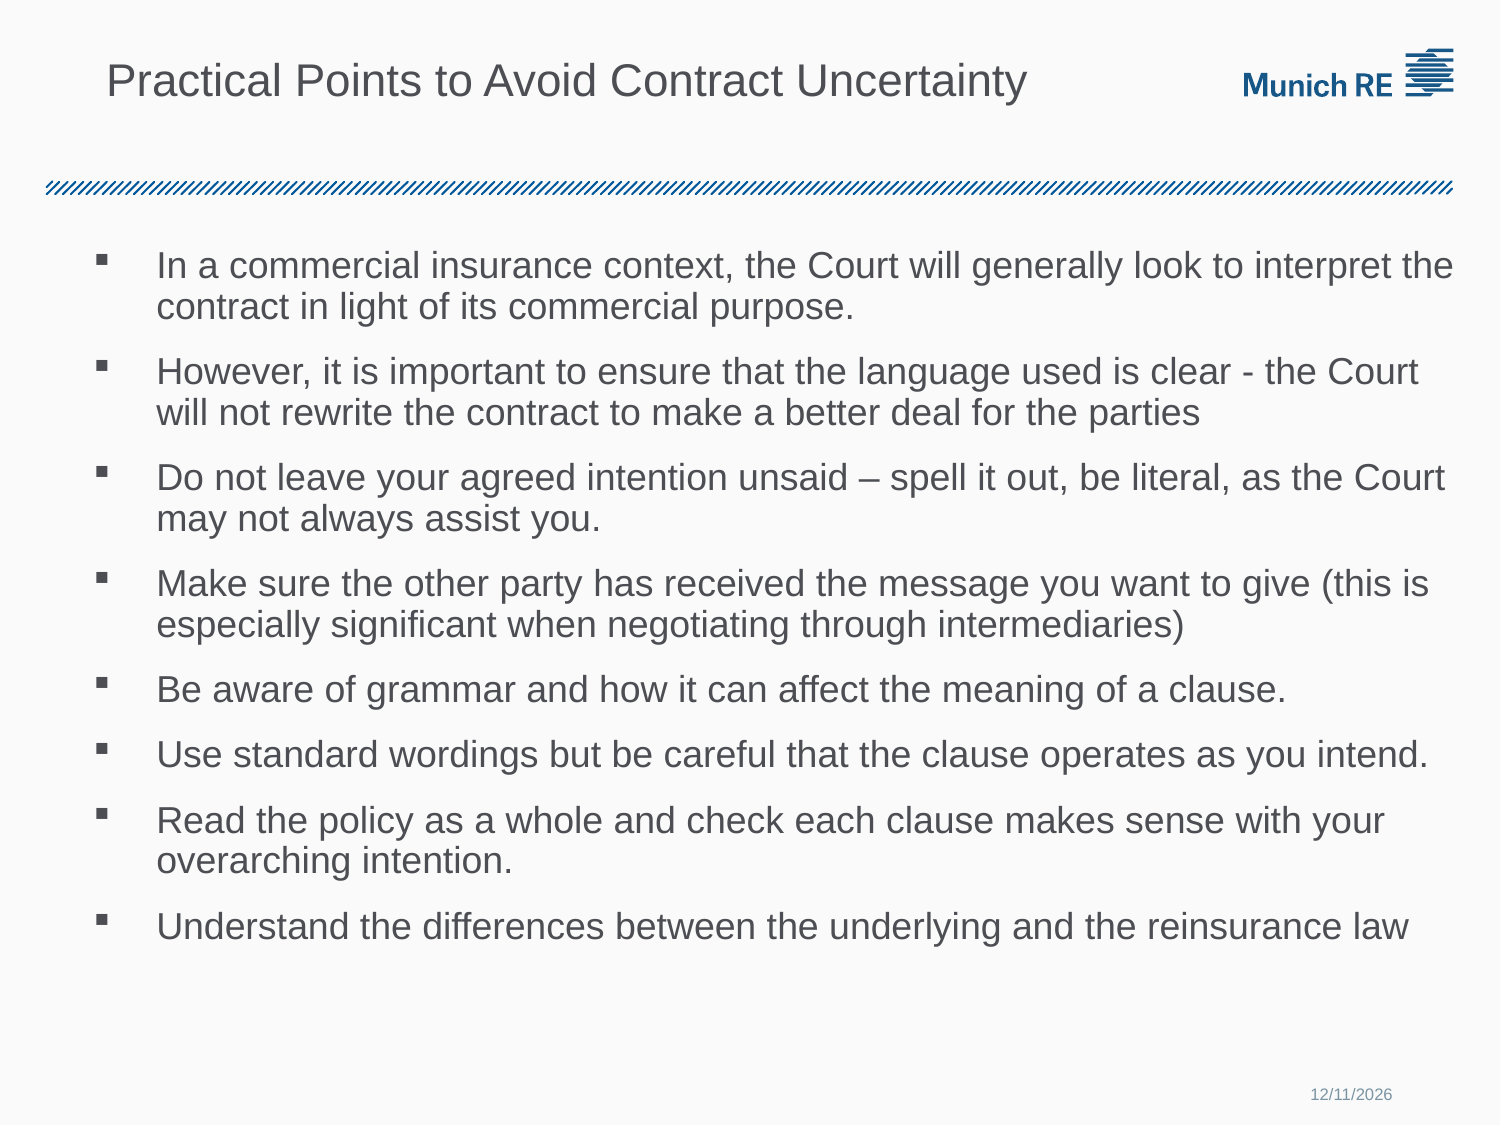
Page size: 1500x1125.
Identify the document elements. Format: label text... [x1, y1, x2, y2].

list In a commercial insurance context, the Court will generally look to interpret the contract in light of its commercial purpose. However, it is important to ensure that the language used is clear - the Court will not rewrite the contract to make a better deal for the parties Do not leave your agreed intention unsaid – spell it out, be literal, as the Court may not always assist you. Make sure the other party has received the message you want to give (this is especially significant when negotiating through intermediaries) Be aware of grammar and how it can affect the meaning of a clause. Use standard wordings but be careful that the clause operates as you intend. Read the policy as a whole and check each clause makes sense with your overarching intention. Understand the differences between the underlying and the reinsurance law [0, 246, 1465, 1007]
title Practical Points to Avoid Contract Uncertainty [106, 50, 1229, 169]
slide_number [1256, 1071, 1393, 1117]
